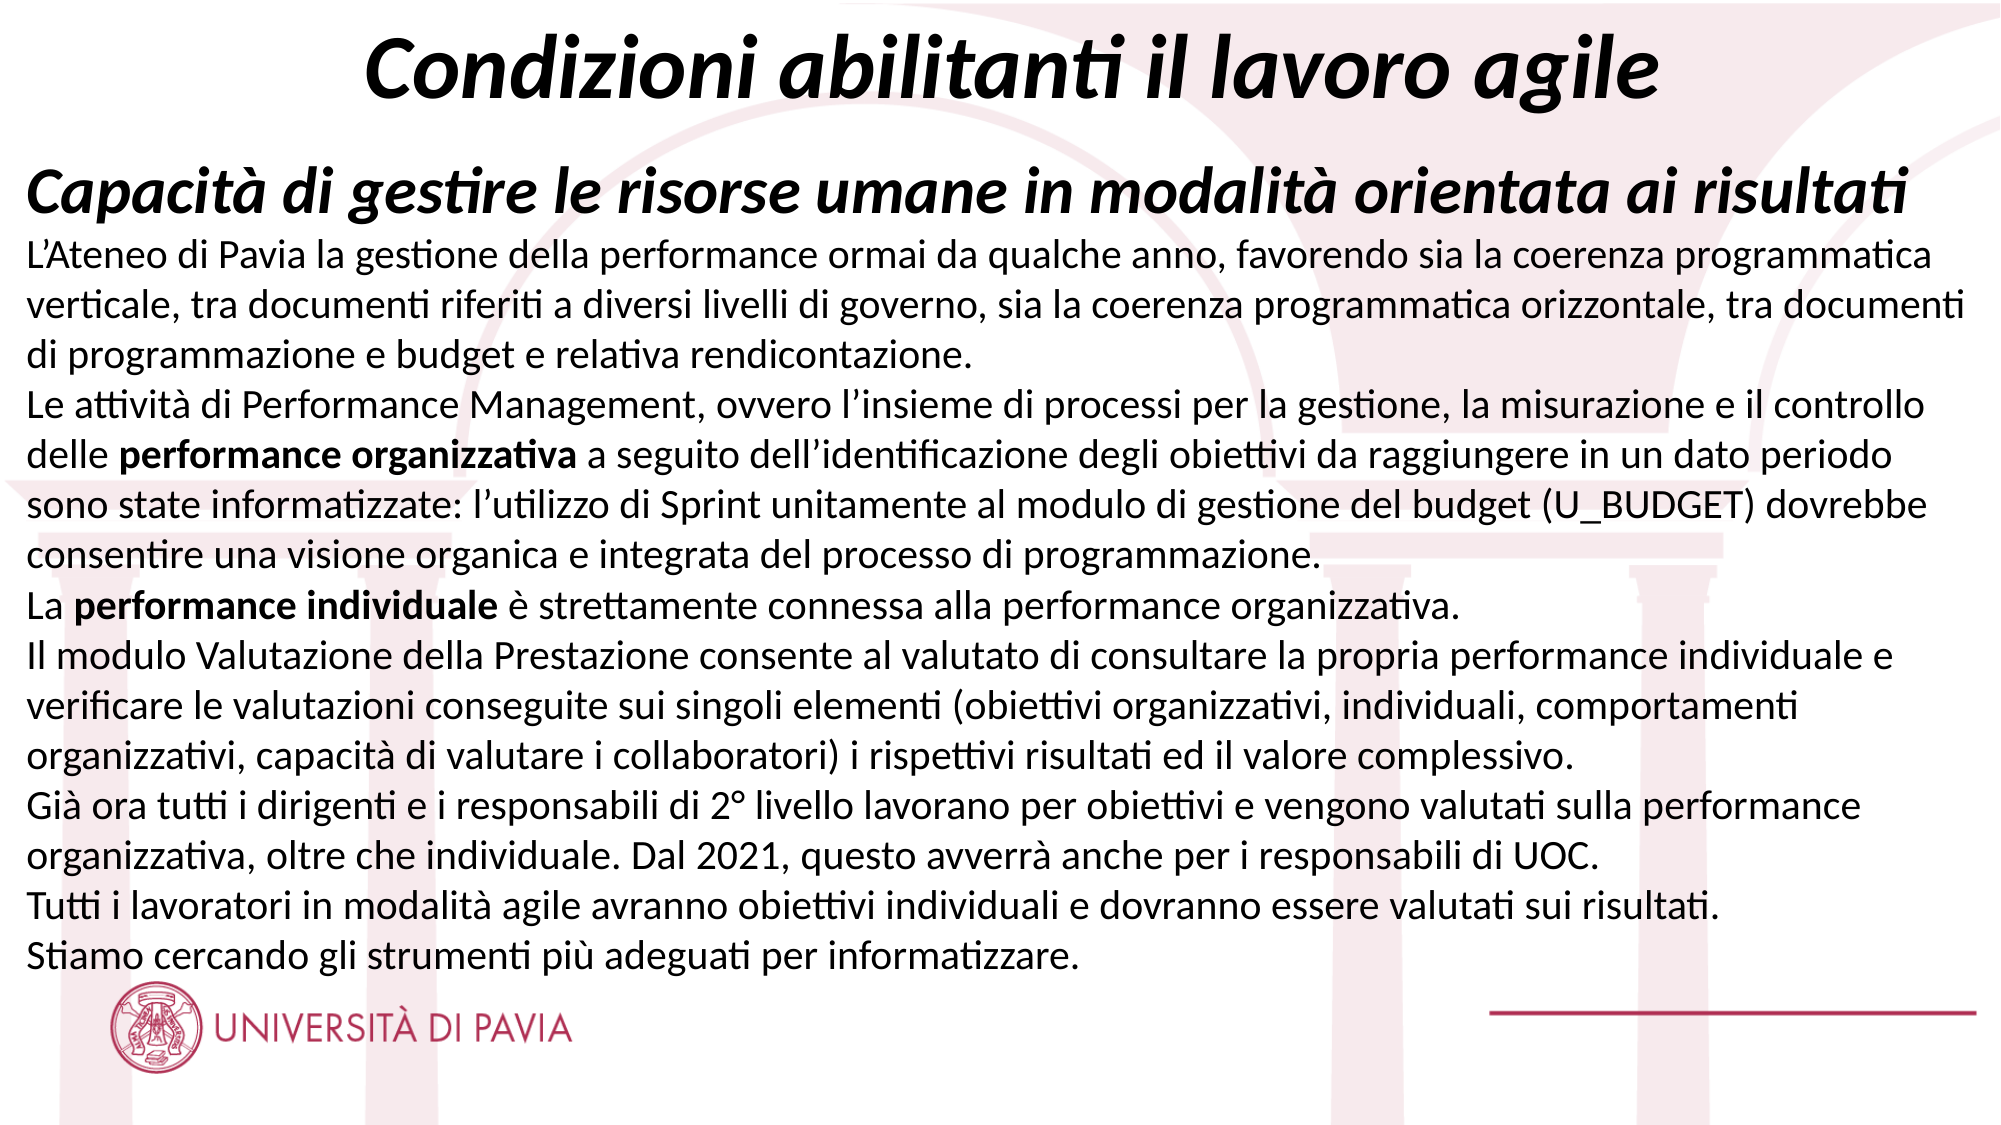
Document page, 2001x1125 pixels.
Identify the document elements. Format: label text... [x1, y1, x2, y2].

text_box Capacità di gestire le risorse umane in modalità orientata ai risultati L’Ateneo di Pavia la gestione della performance ormai da qualche anno, favorendo sia la coerenza programmatica verticale, tra documenti riferiti a diversi livelli di governo, sia la coerenza programmatica orizzontale, tra documenti di programmazione e budget e relativa rendicontazione. Le attività di Performance Management, ovvero l’insieme di processi per la gestione, la misurazione e il controllo delle performance organizzativa a seguito dell’identificazione degli obiettivi da raggiungere in un dato periodo sono state informatizzate: l’utilizzo di Sprint unitamente al modulo di gestione del budget (U_BUDGET) dovrebbe consentire una visione organica e integrata del processo di programmazione. La performance individuale è strettamente connessa alla performance organizzativa. Il modulo Valutazione della Prestazione consente al valutato di consultare la propria performance individuale e verificare le valutazioni conseguite sui singoli elementi (obiettivi organizzativi, individuali, comportamenti organizzativi, capacità di valutare i collaboratori) i rispettivi risultati ed il valore complessivo. Già ora tutti i dirigenti e i responsabili di 2° livello lavorano per obiettivi e vengono valutati sulla performance organizzativa, oltre che individuale. Dal 2021, questo avverrà anche per i responsabili di UOC. Tutti i lavoratori in modalità agile avranno obiettivi individuali e dovranno essere valutati sui risultati. Stiamo cercando gli strumenti più adeguati per informatizzare. [11, 139, 1984, 985]
text_box Condizioni abilitanti il lavoro agile [253, 0, 1774, 136]
picture [0, 0, 2001, 1125]
